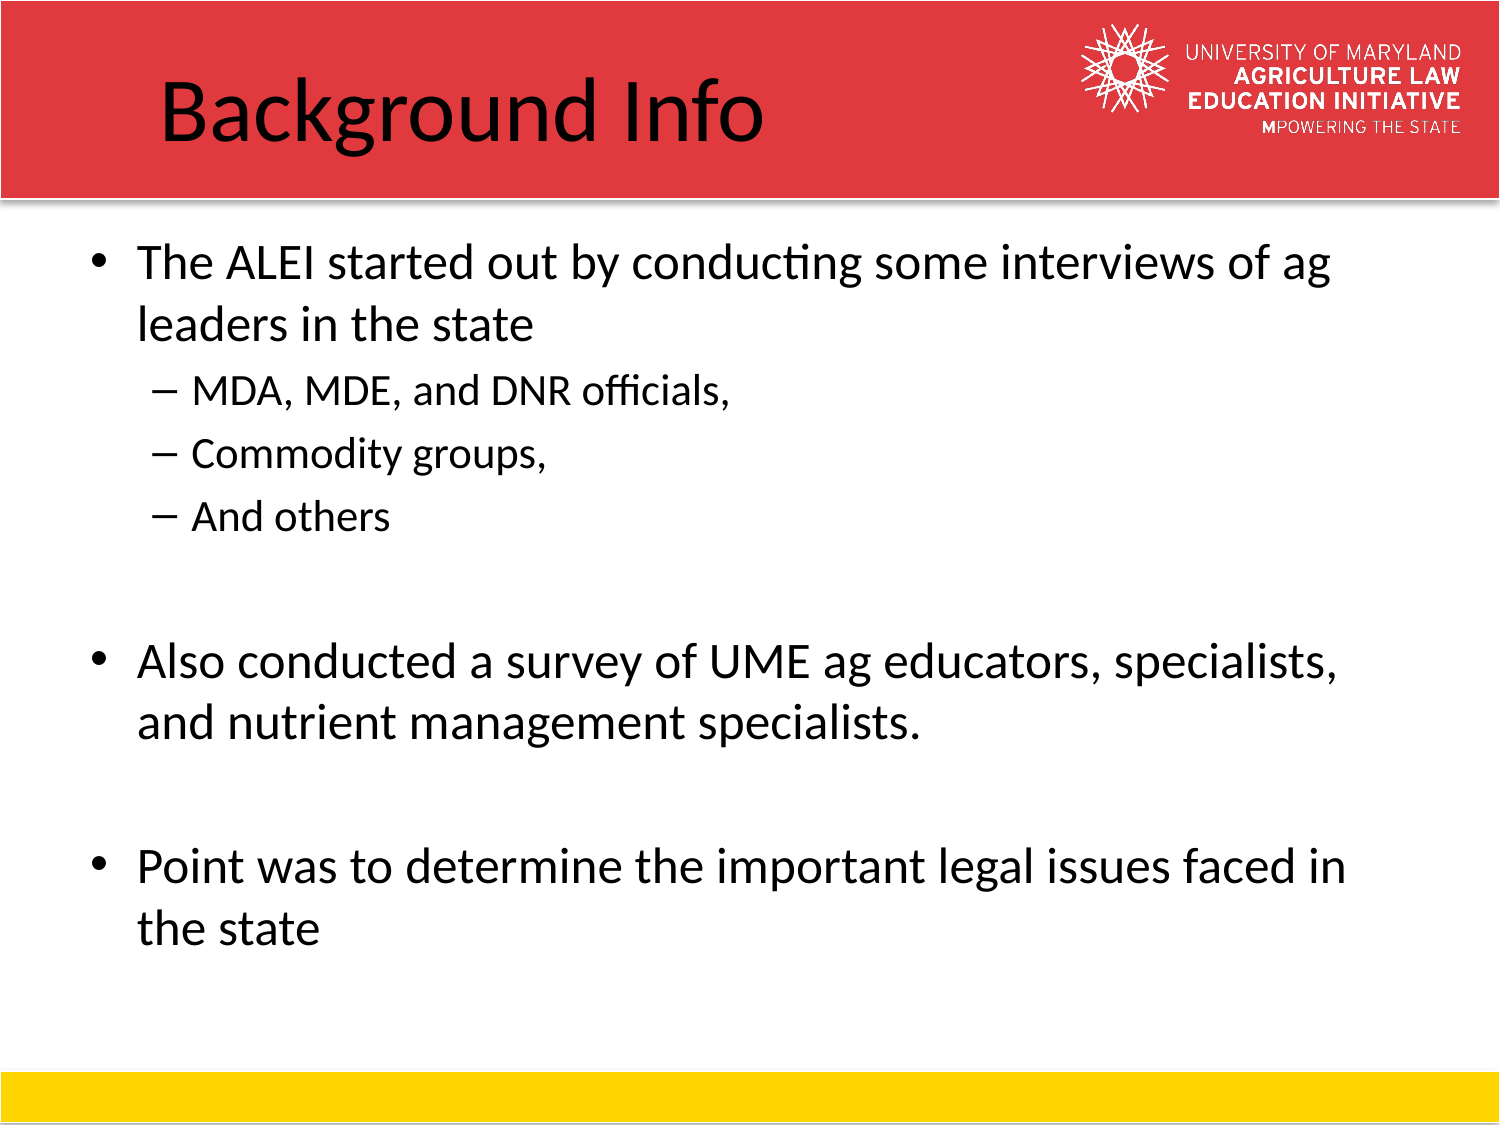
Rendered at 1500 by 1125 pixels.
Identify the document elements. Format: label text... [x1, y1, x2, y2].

title Background Info [16, 11, 911, 199]
list The ALEI started out by conducting some interviews of ag leaders in the state MDA, MDE, and DNR officials, Commodity groups, And others Also conducted a survey of UME ag educators, specialists, and nutrient management specialists. Point was to determine the important legal issues faced in the state [75, 221, 1425, 964]
picture [1050, 11, 1500, 170]
